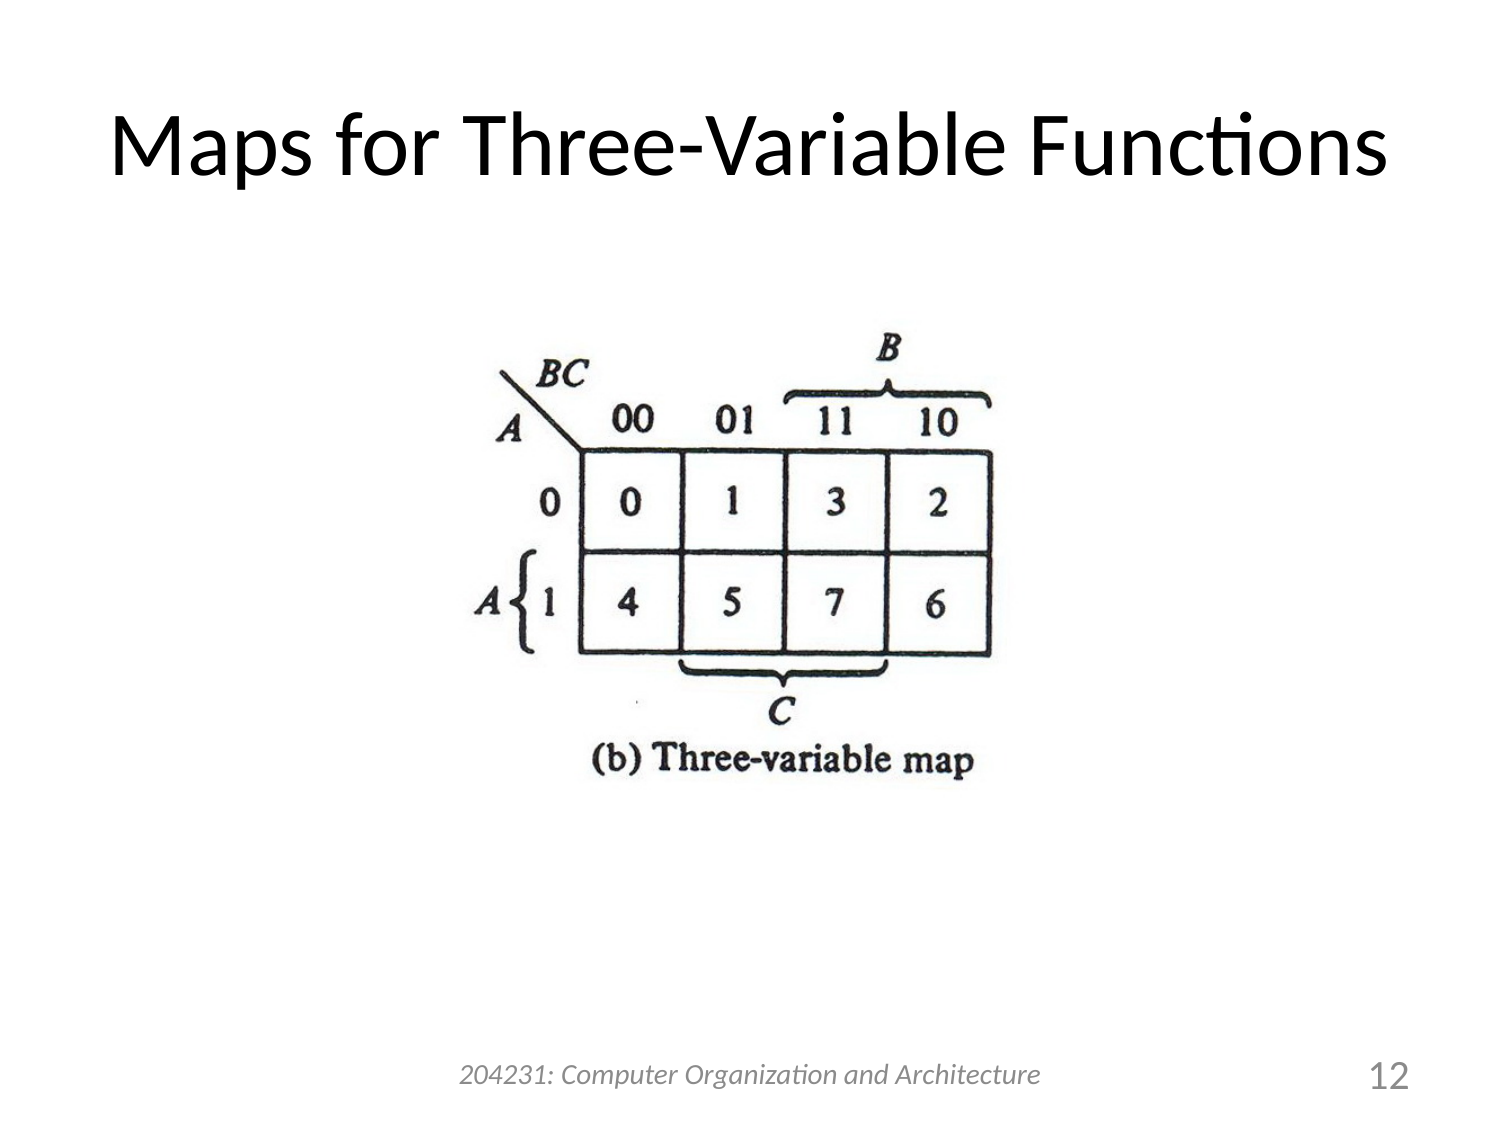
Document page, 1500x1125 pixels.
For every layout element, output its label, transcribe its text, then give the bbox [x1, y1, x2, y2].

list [430, 302, 1070, 822]
slide_number 12 [1074, 1042, 1425, 1103]
footer 204231: Computer Organization and Architecture [76, 1042, 1074, 1103]
title Maps for Three-Variable Functions [75, 45, 1425, 233]
